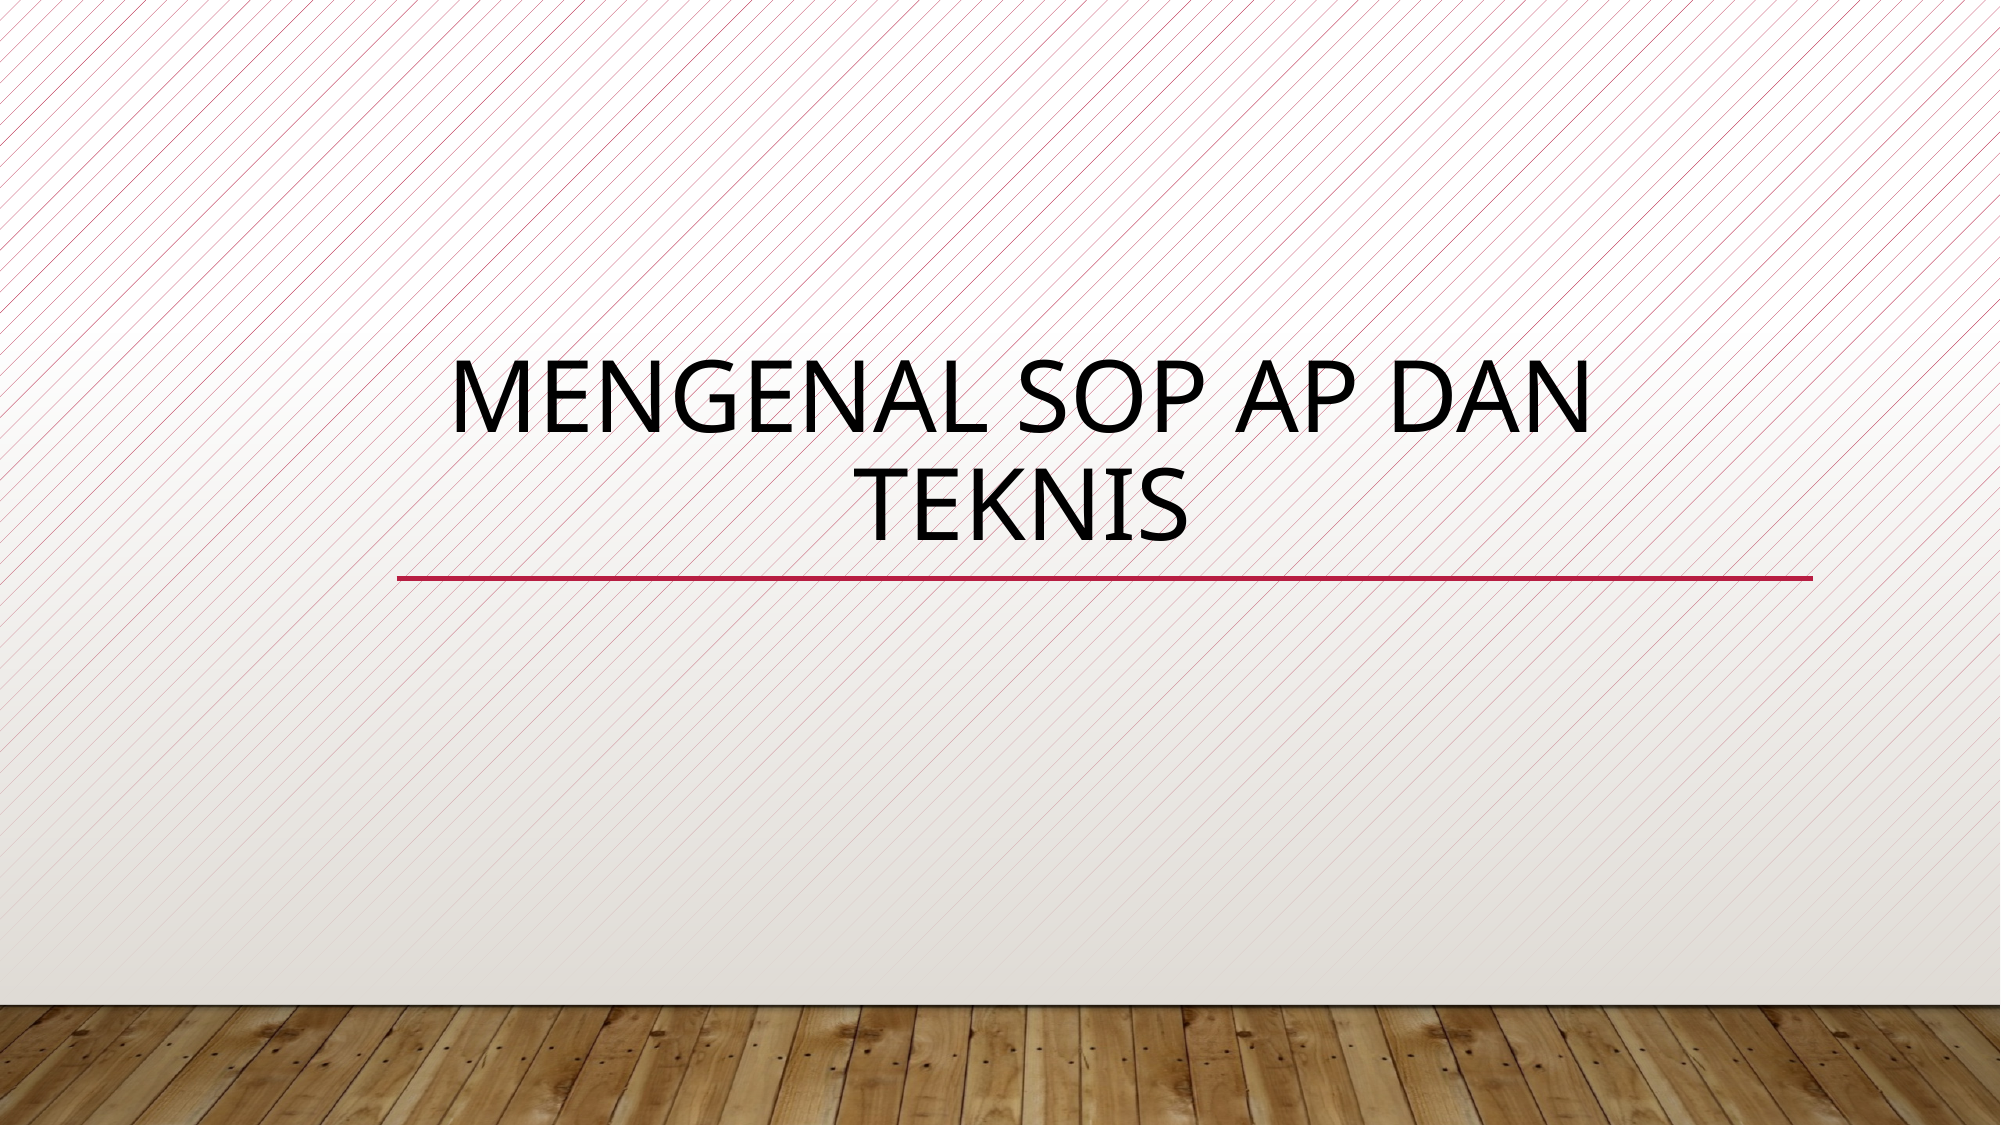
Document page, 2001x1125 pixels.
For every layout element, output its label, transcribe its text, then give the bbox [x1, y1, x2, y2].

picture [0, 1005, 2000, 1125]
title MENGENAL SOP AP DAN TEKNIS [298, 234, 1747, 563]
